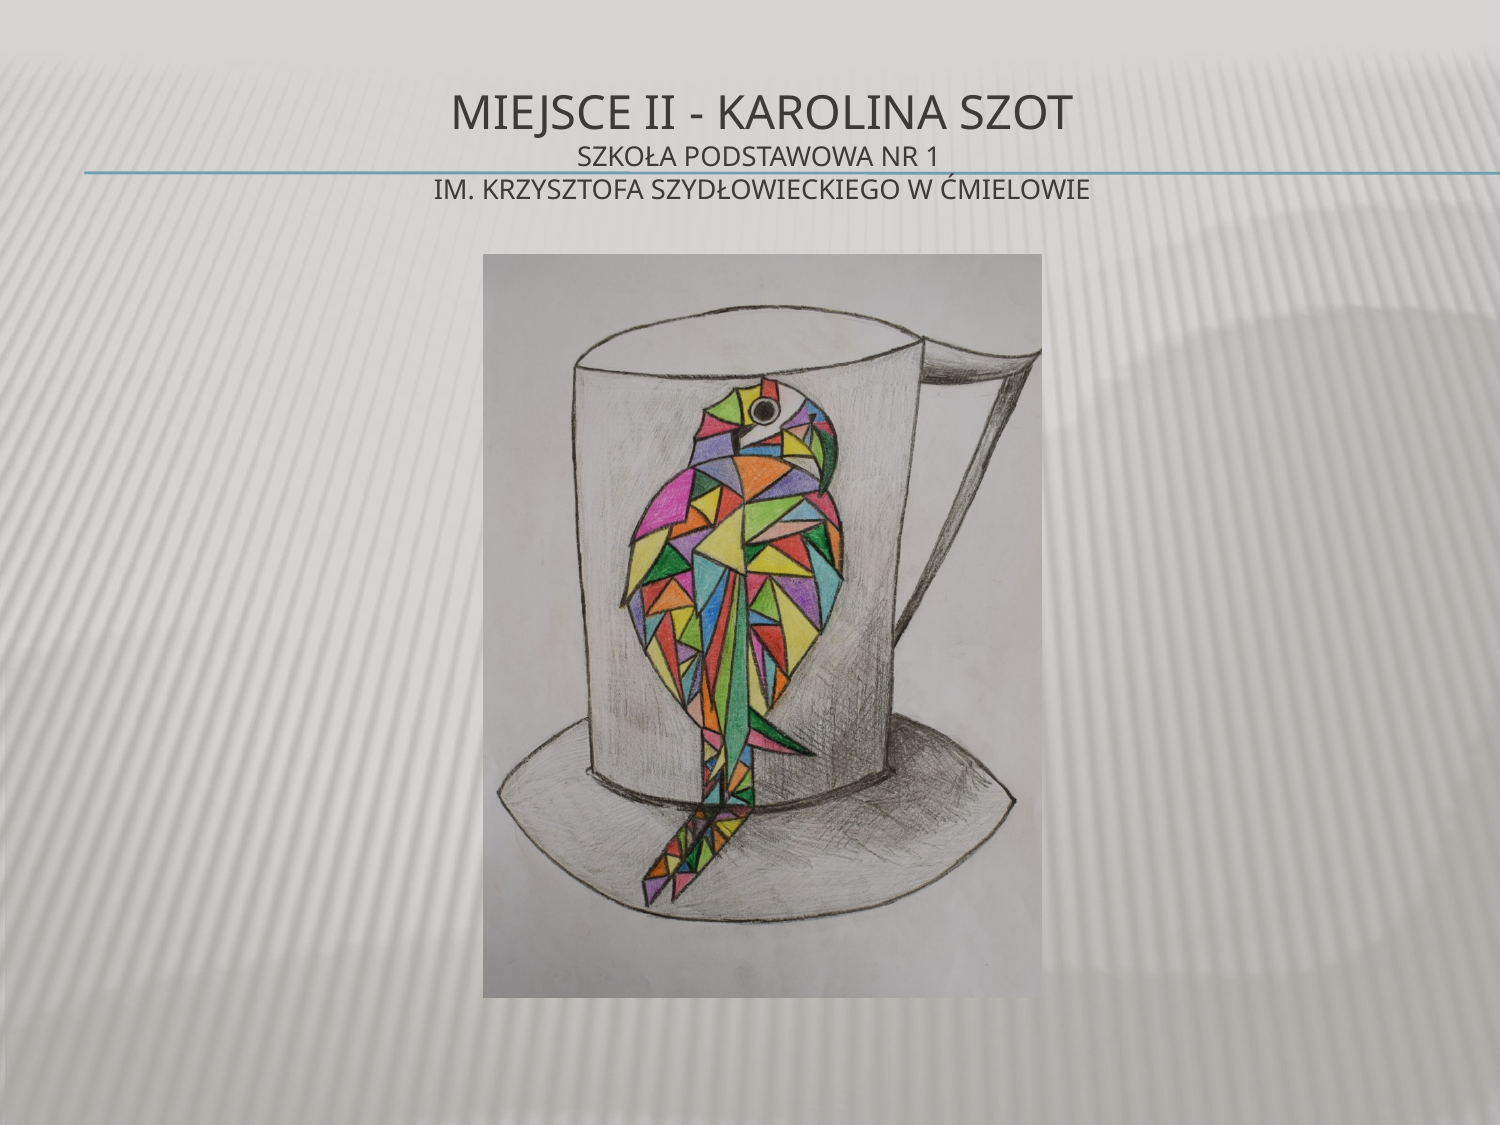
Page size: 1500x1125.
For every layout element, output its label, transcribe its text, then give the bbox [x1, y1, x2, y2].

title Miejsce II - Karolina szot Szkoła podstawowa nr 1 im. Krzysztofa szydłowieckiego w ćmielowie [50, 75, 1475, 213]
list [482, 254, 1043, 998]
